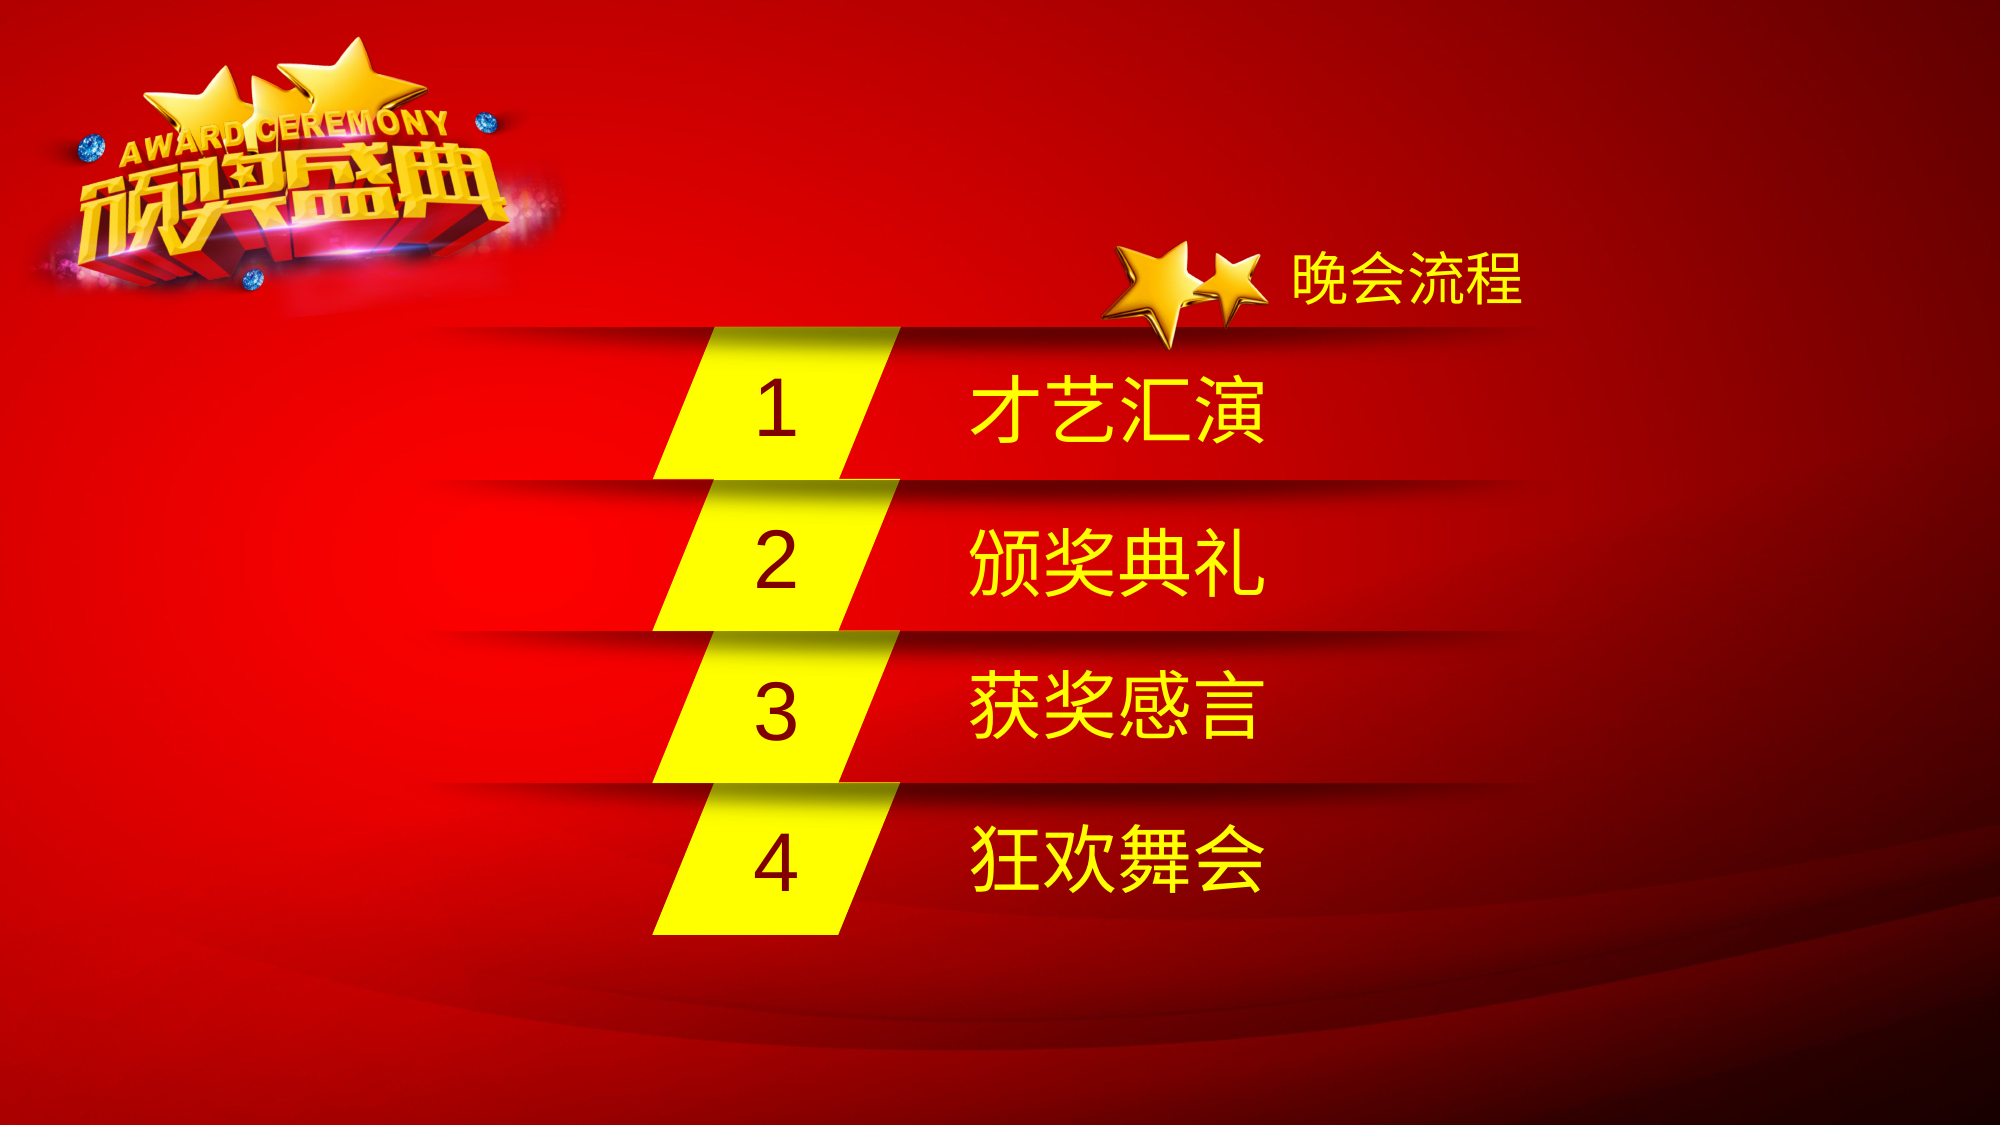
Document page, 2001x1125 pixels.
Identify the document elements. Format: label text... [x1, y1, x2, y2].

text_box 晚会流程 [1260, 234, 1539, 320]
text_box 才艺汇演 [953, 374, 1421, 461]
text_box 狂欢舞会 [953, 830, 1421, 910]
text_box 3 [652, 678, 881, 783]
text_box 4 [652, 830, 881, 935]
text_box 获奖感言 [953, 678, 1421, 757]
text_box 2 [652, 526, 881, 631]
text_box 颁奖典礼 [953, 526, 1421, 615]
picture [0, 0, 2000, 1125]
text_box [9, 30, 595, 316]
text_box 1 [652, 374, 882, 480]
